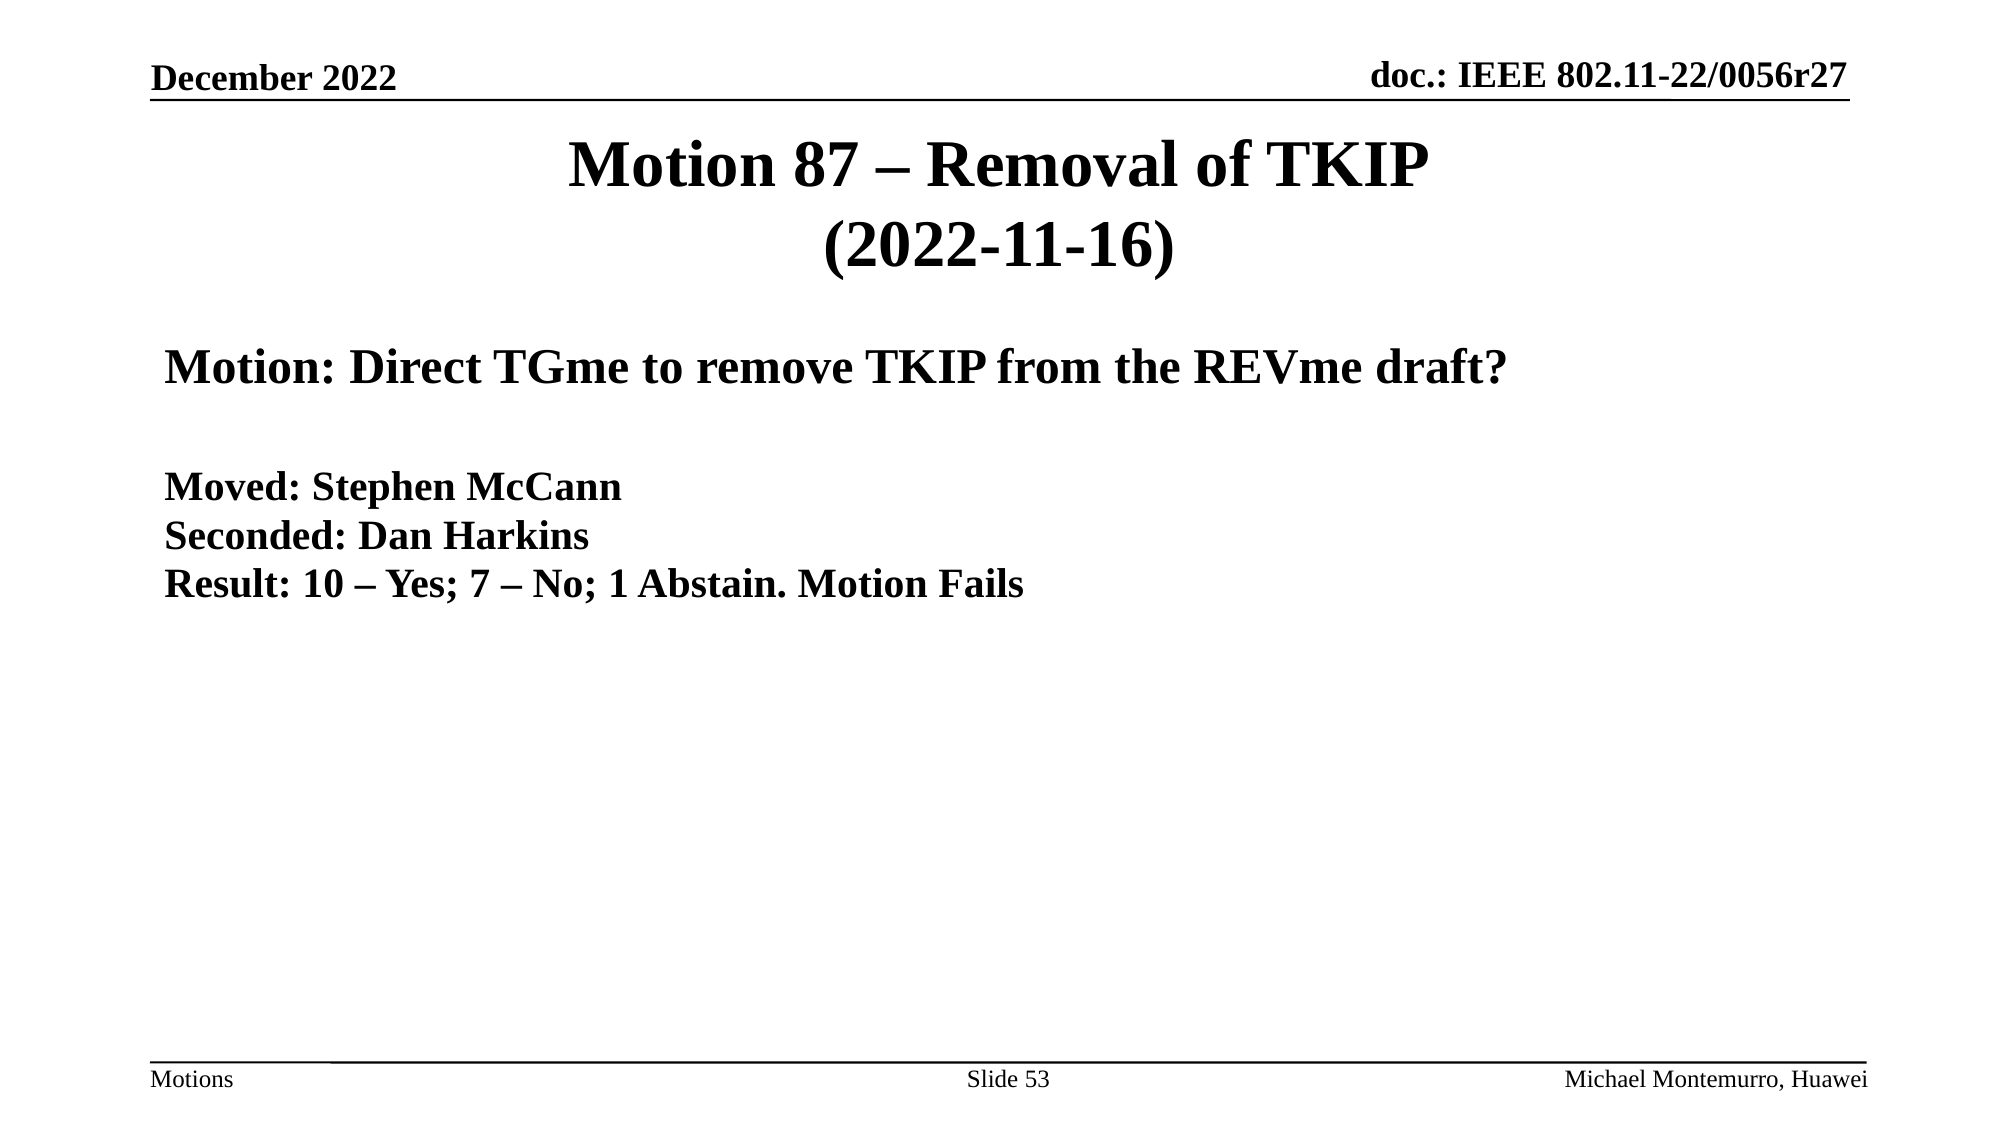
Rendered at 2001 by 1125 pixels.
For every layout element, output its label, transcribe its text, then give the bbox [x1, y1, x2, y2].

footer Michael Montemurro, Huawei [1266, 1061, 1869, 1093]
slide_number Slide 53 [964, 1061, 1053, 1125]
list Motion: Direct TGme to remove TKIP from the REVme draft? Moved: Stephen McCann Seconded: Dan Harkins Result: 10 – Yes; 7 – No; 1 Abstain. Motion Fails [149, 337, 1850, 1013]
title Motion 87 – Removal of TKIP (2022-11-16) [150, 112, 1850, 288]
